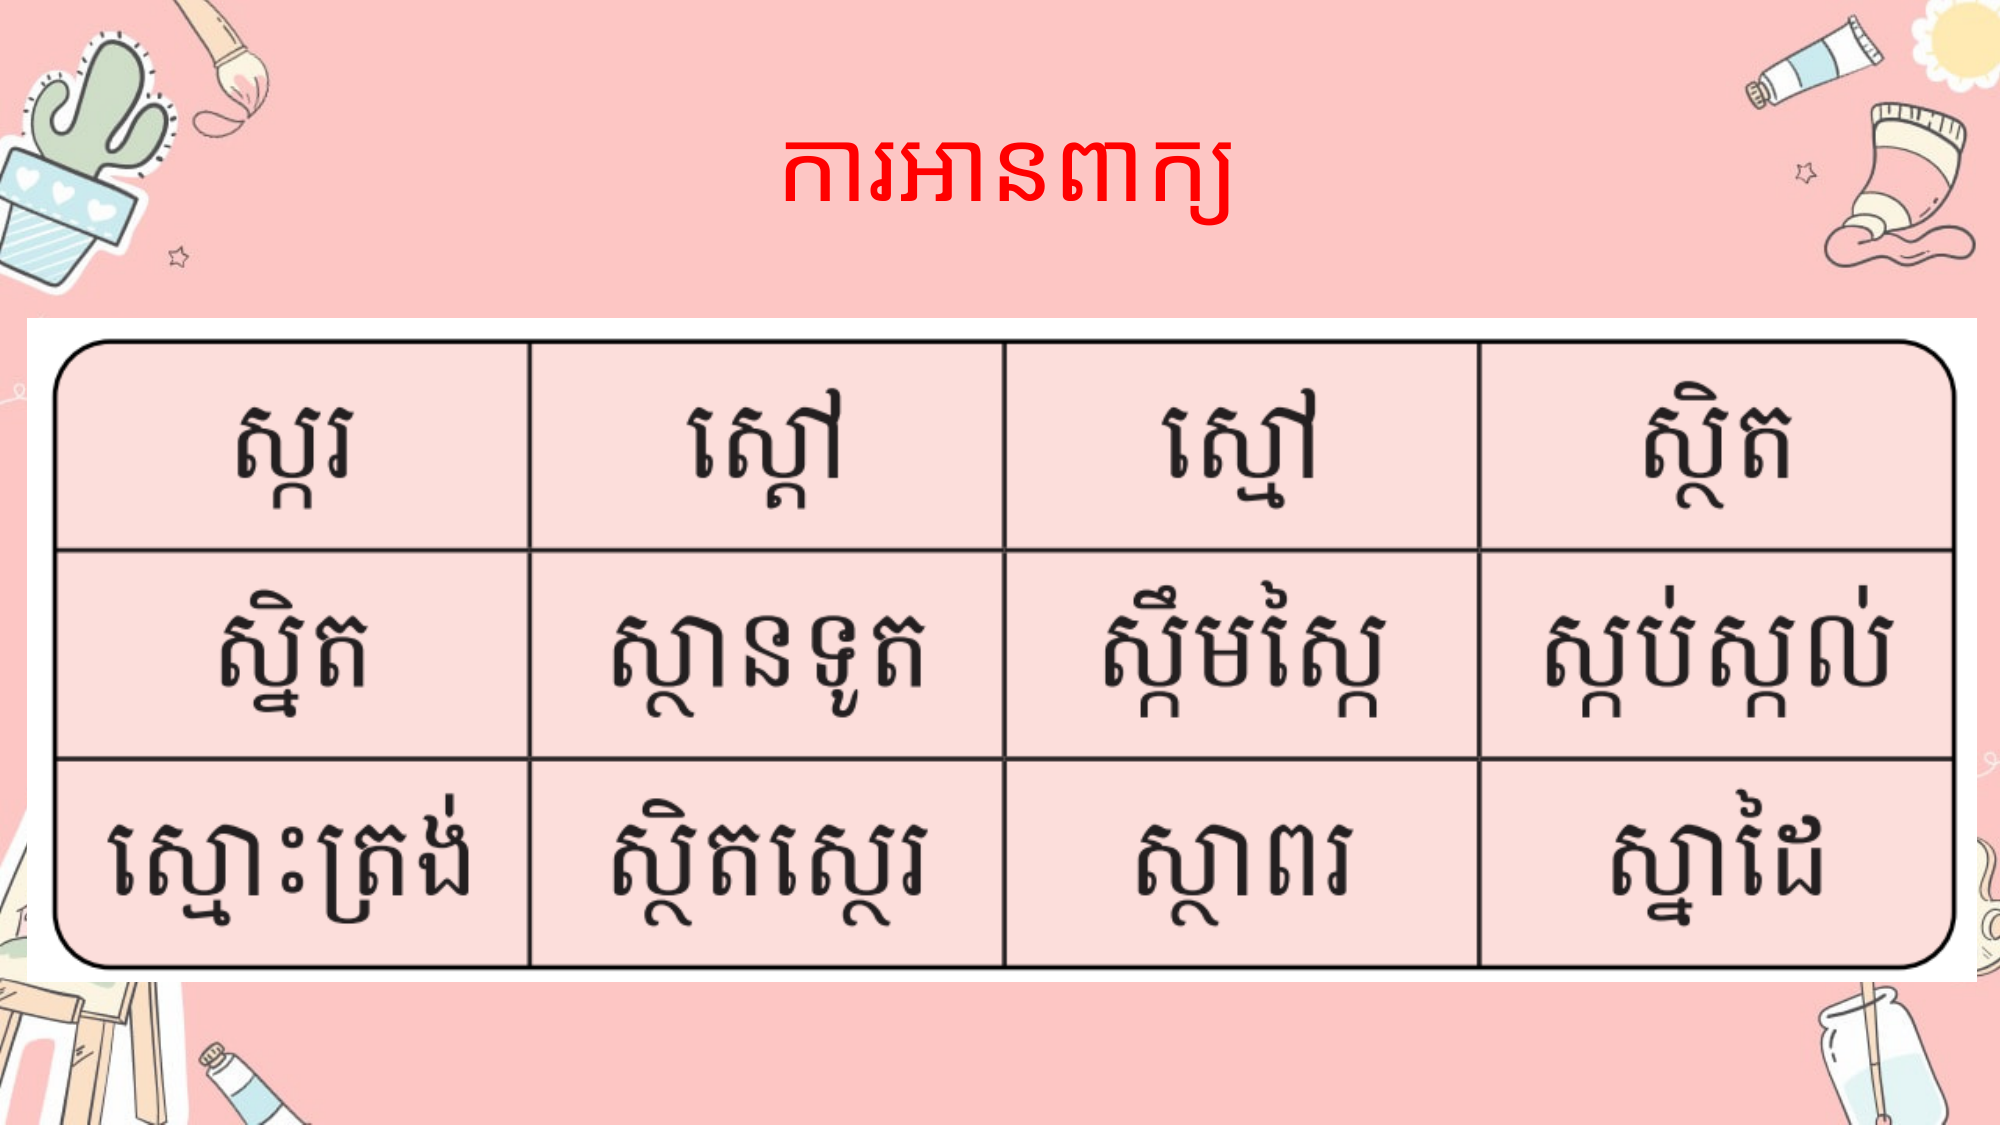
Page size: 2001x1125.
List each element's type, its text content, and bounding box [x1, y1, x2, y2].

picture [27, 318, 1977, 982]
text_box ការអានពាក្យ [145, 123, 1871, 215]
